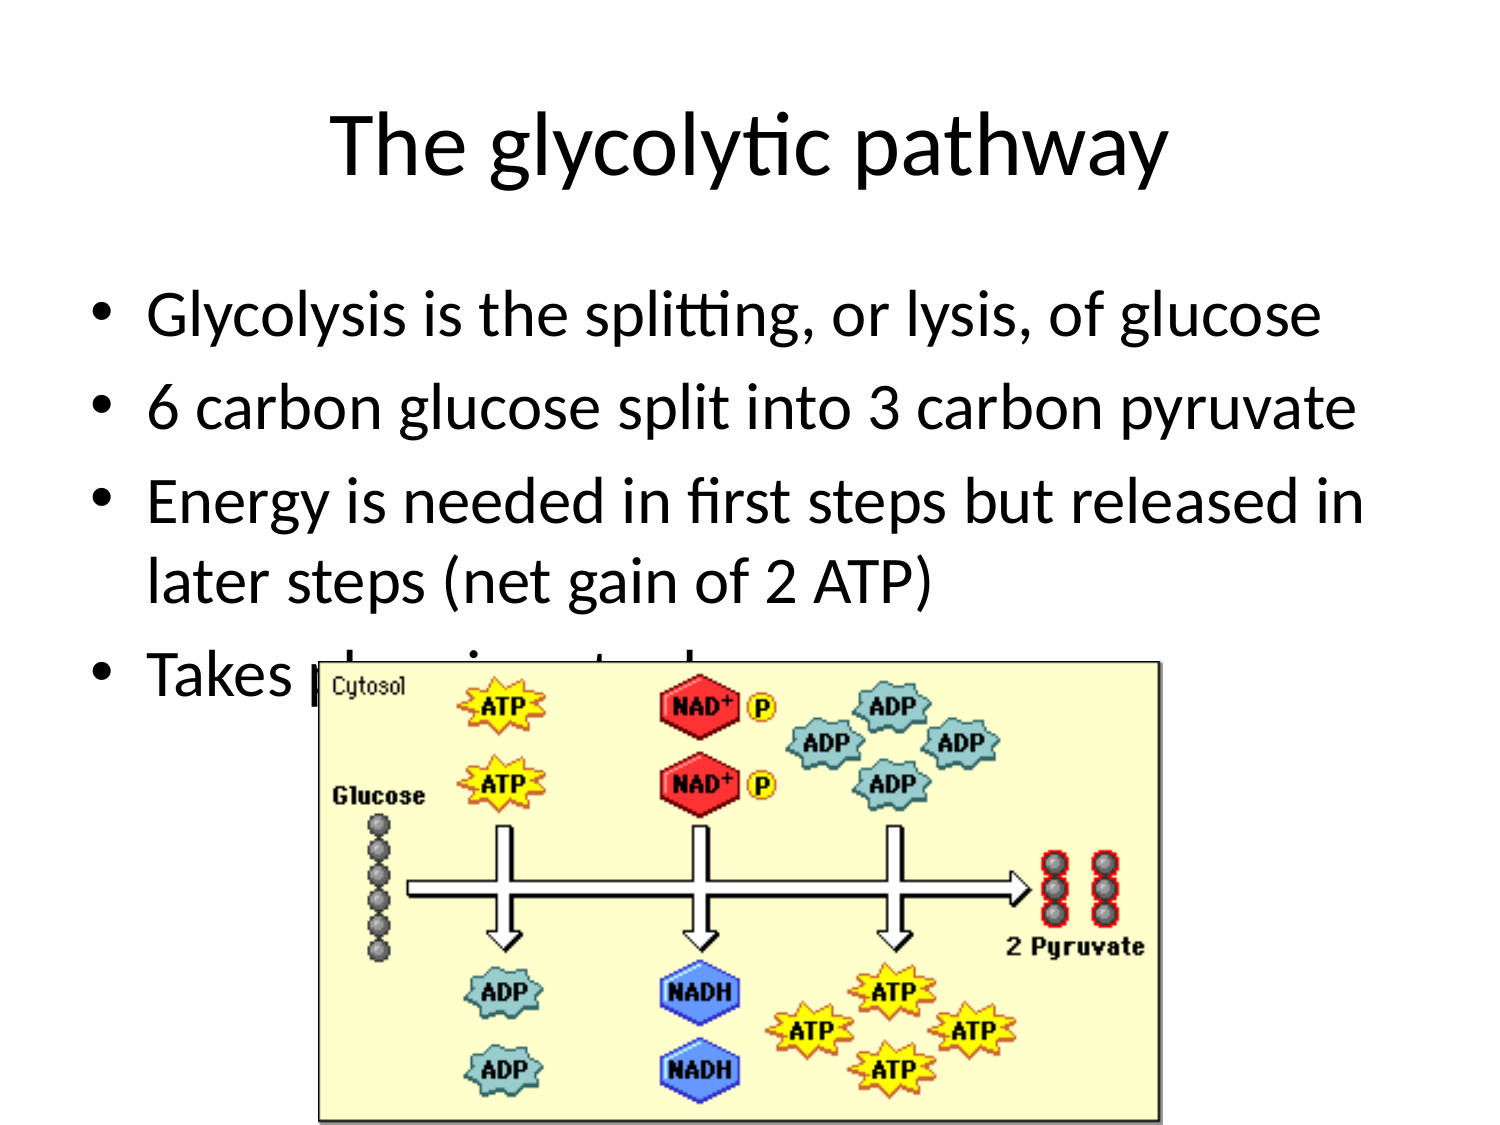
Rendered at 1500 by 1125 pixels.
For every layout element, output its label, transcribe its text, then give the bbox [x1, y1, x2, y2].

list Glycolysis is the splitting, or lysis, of glucose 6 carbon glucose split into 3 carbon pyruvate Energy is needed in first steps but released in later steps (net gain of 2 ATP) Takes place in cytoplasm [75, 262, 1425, 1005]
title The glycolytic pathway [75, 45, 1425, 233]
picture [318, 660, 1163, 1125]
